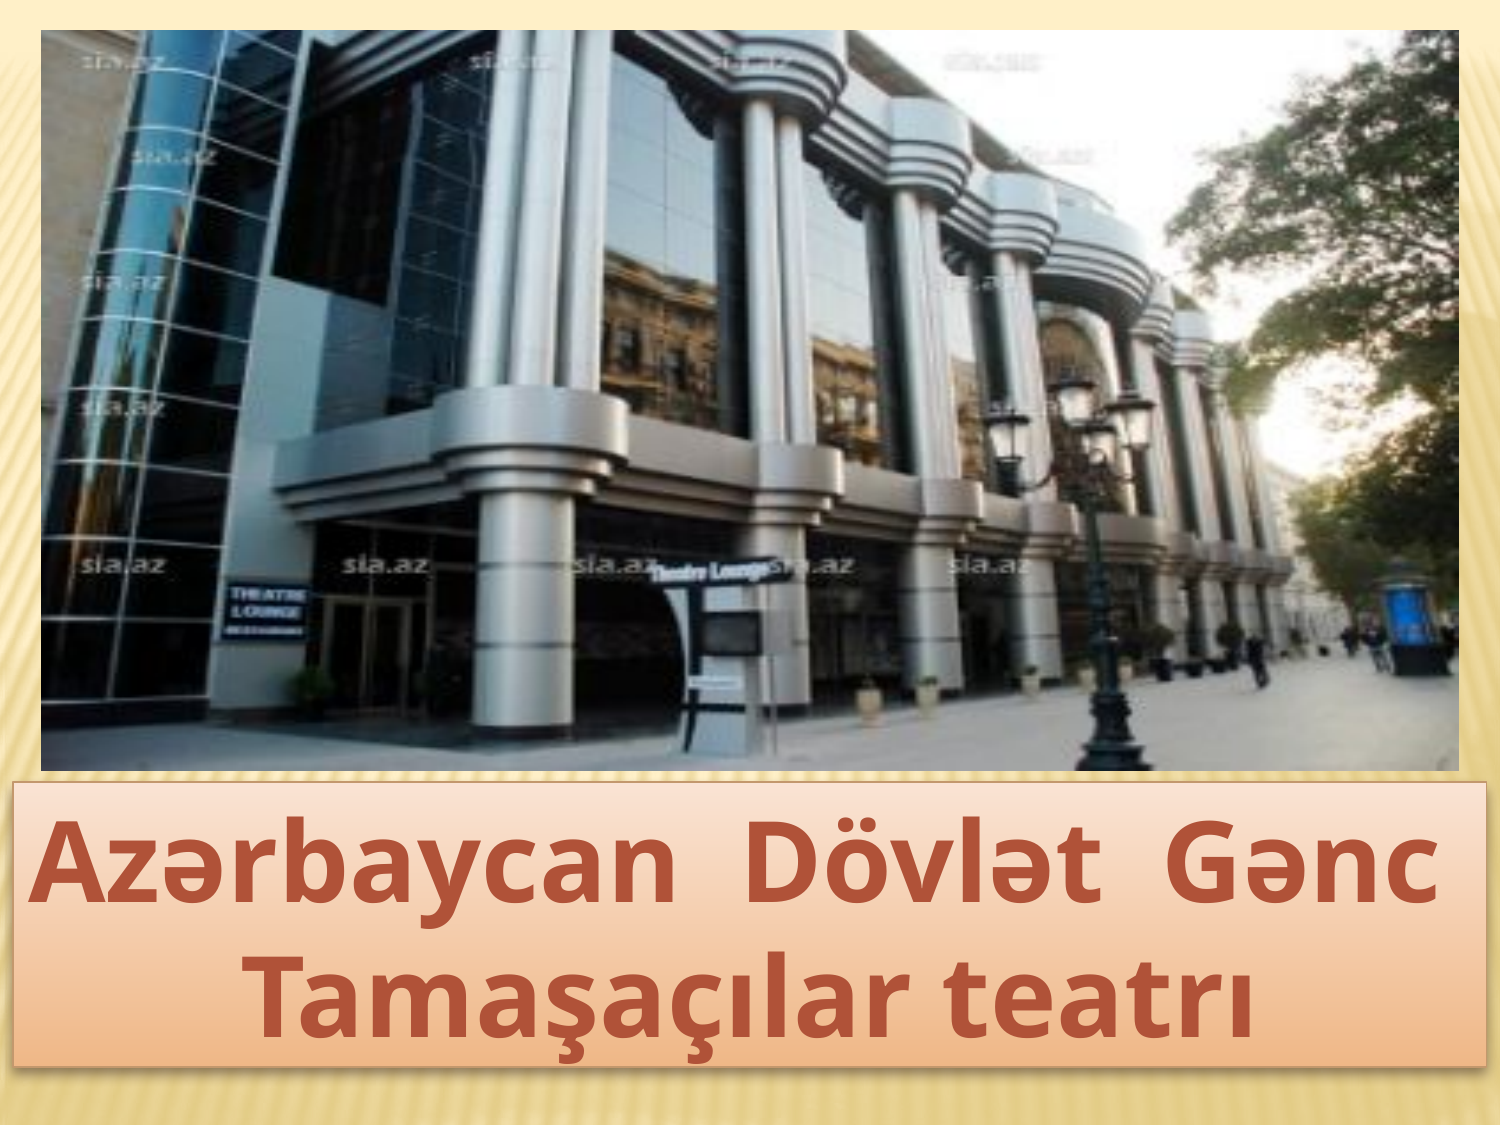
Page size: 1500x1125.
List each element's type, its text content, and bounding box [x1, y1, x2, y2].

picture [40, 30, 1460, 772]
text_box Azərbaycan Dövlət Gənc Tamaşaçılar teatrı [12, 781, 1487, 1068]
